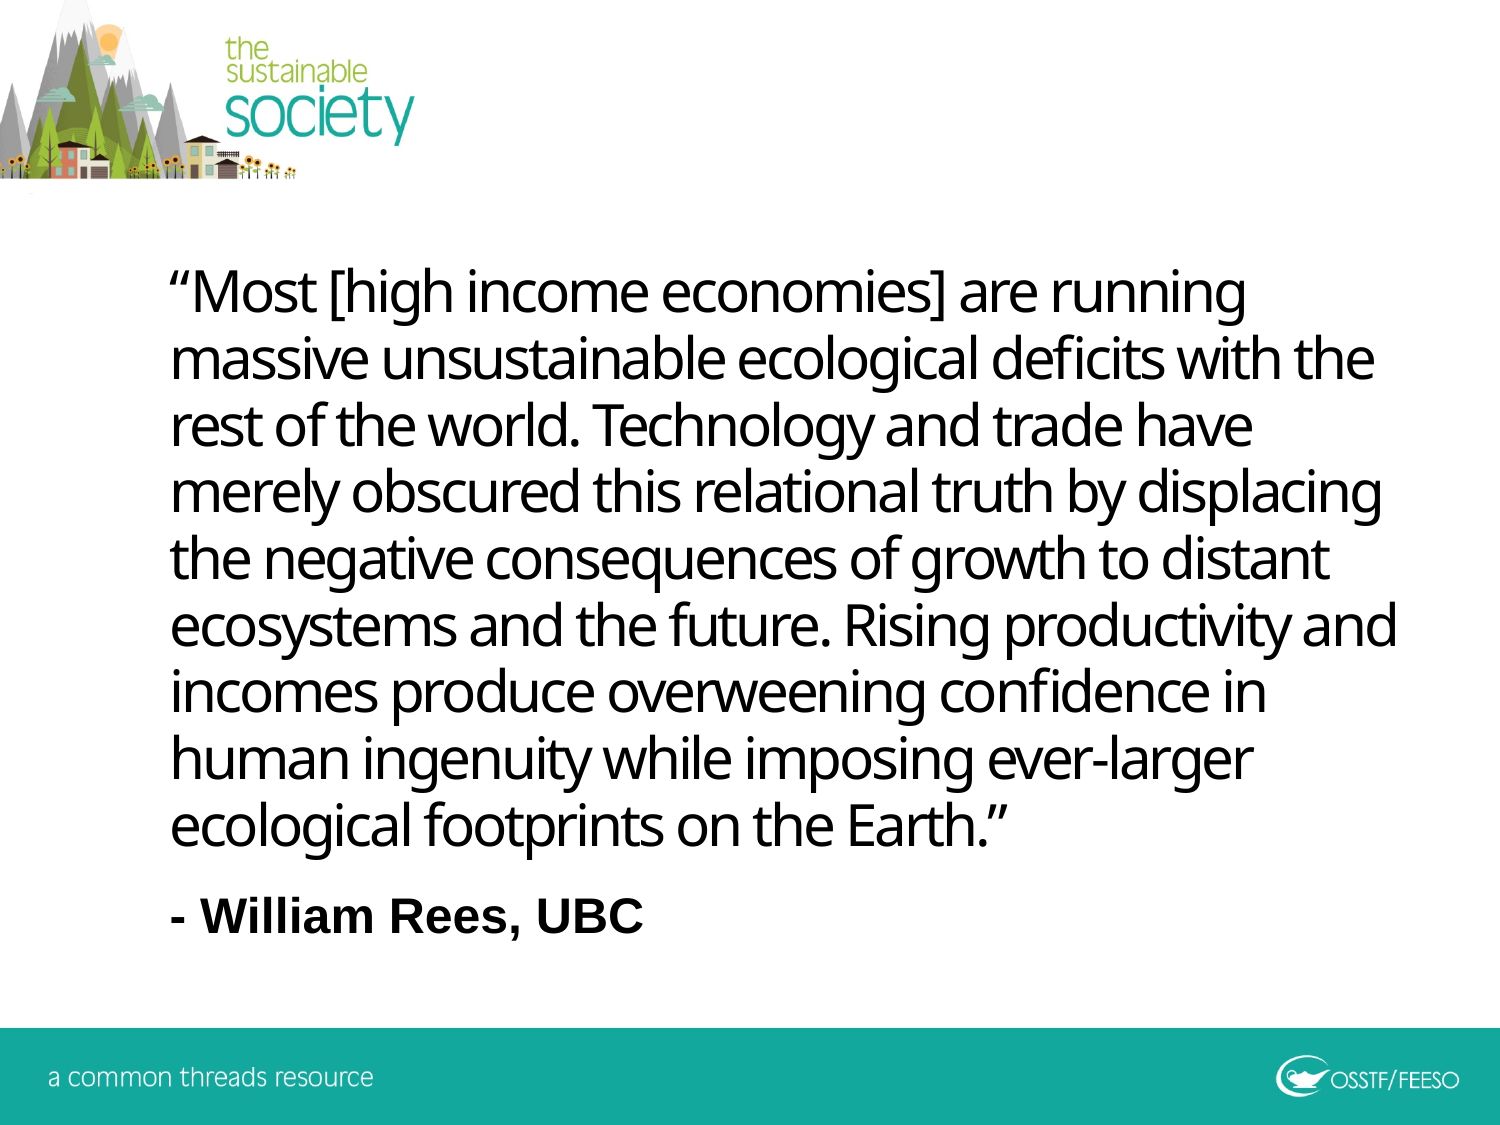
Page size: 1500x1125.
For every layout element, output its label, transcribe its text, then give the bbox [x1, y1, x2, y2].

text_box - William Rees, UBC [154, 876, 905, 952]
picture [0, 0, 1500, 1125]
text_box “Most [high income economies] are running massive unsustainable ecological deficits with the rest of the world. Technology and trade have merely obscured this relational truth by displacing the negative consequences of growth to distant ecosystems and the future. Rising productivity and incomes produce overweening confidence in human ingenuity while imposing ever-larger ecological footprints on the Earth.” [154, 250, 1424, 393]
